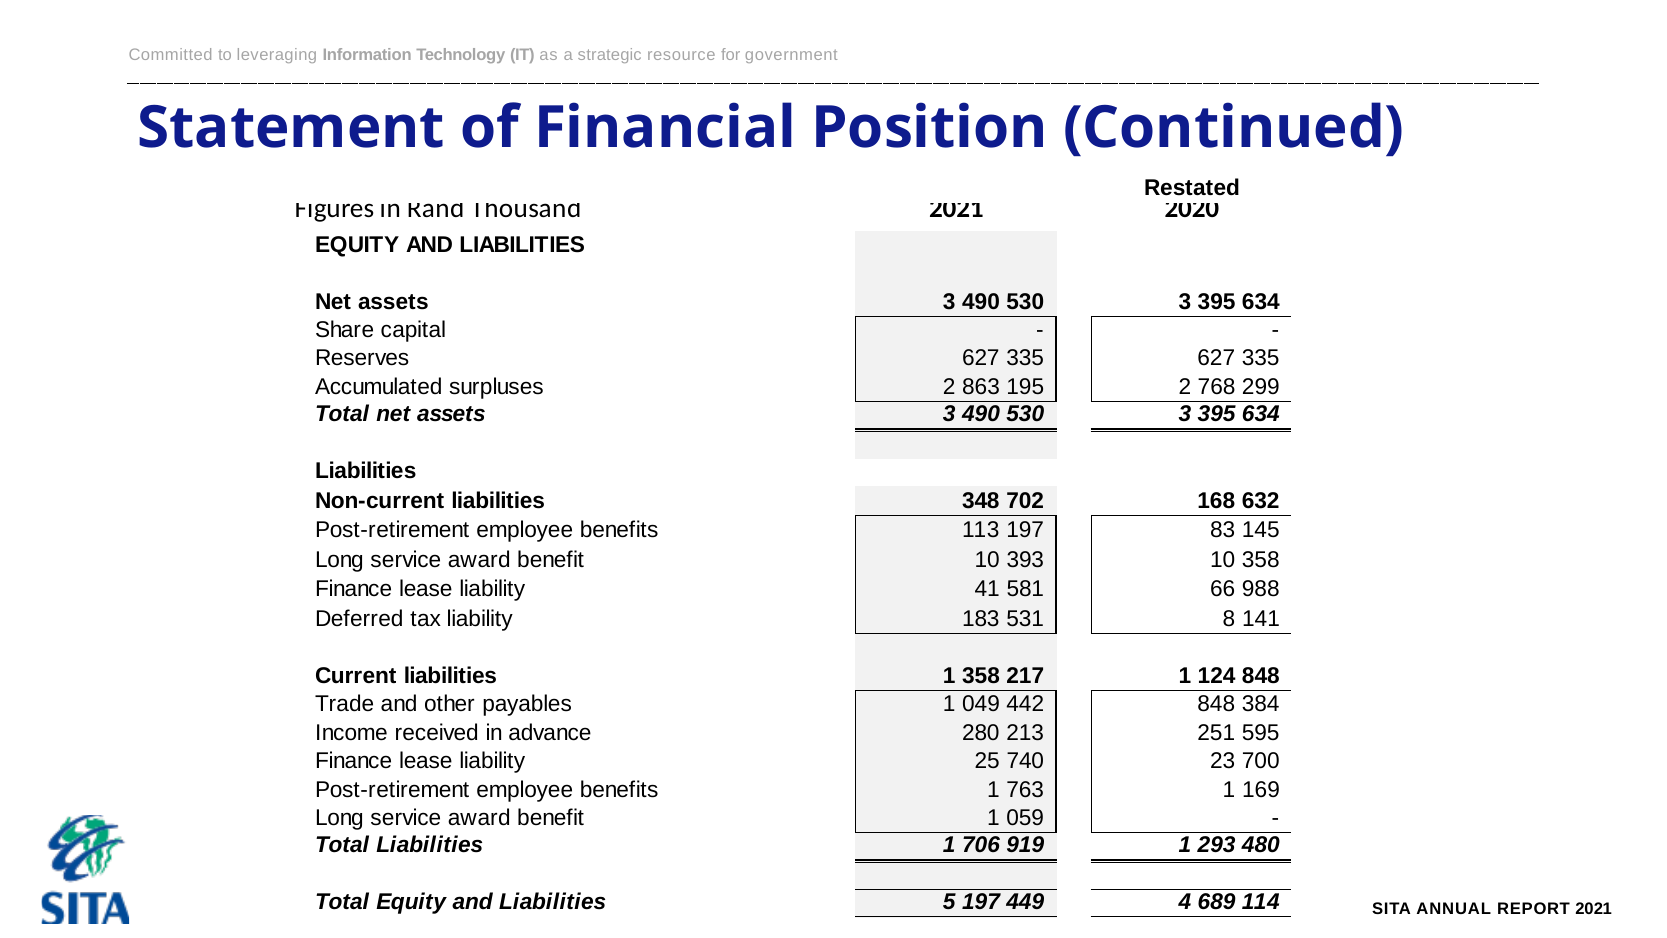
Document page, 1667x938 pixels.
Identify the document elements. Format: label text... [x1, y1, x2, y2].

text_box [289, 173, 1293, 919]
text_box Statement of Financial Position (Continued) [120, 81, 1659, 166]
text_box Committed to leveraging Information Technology (IT) as a strategic resource for government [126, 41, 1392, 64]
picture [41, 814, 130, 924]
text_box SITA ANNUAL REPORT 2021 [1347, 895, 1612, 918]
